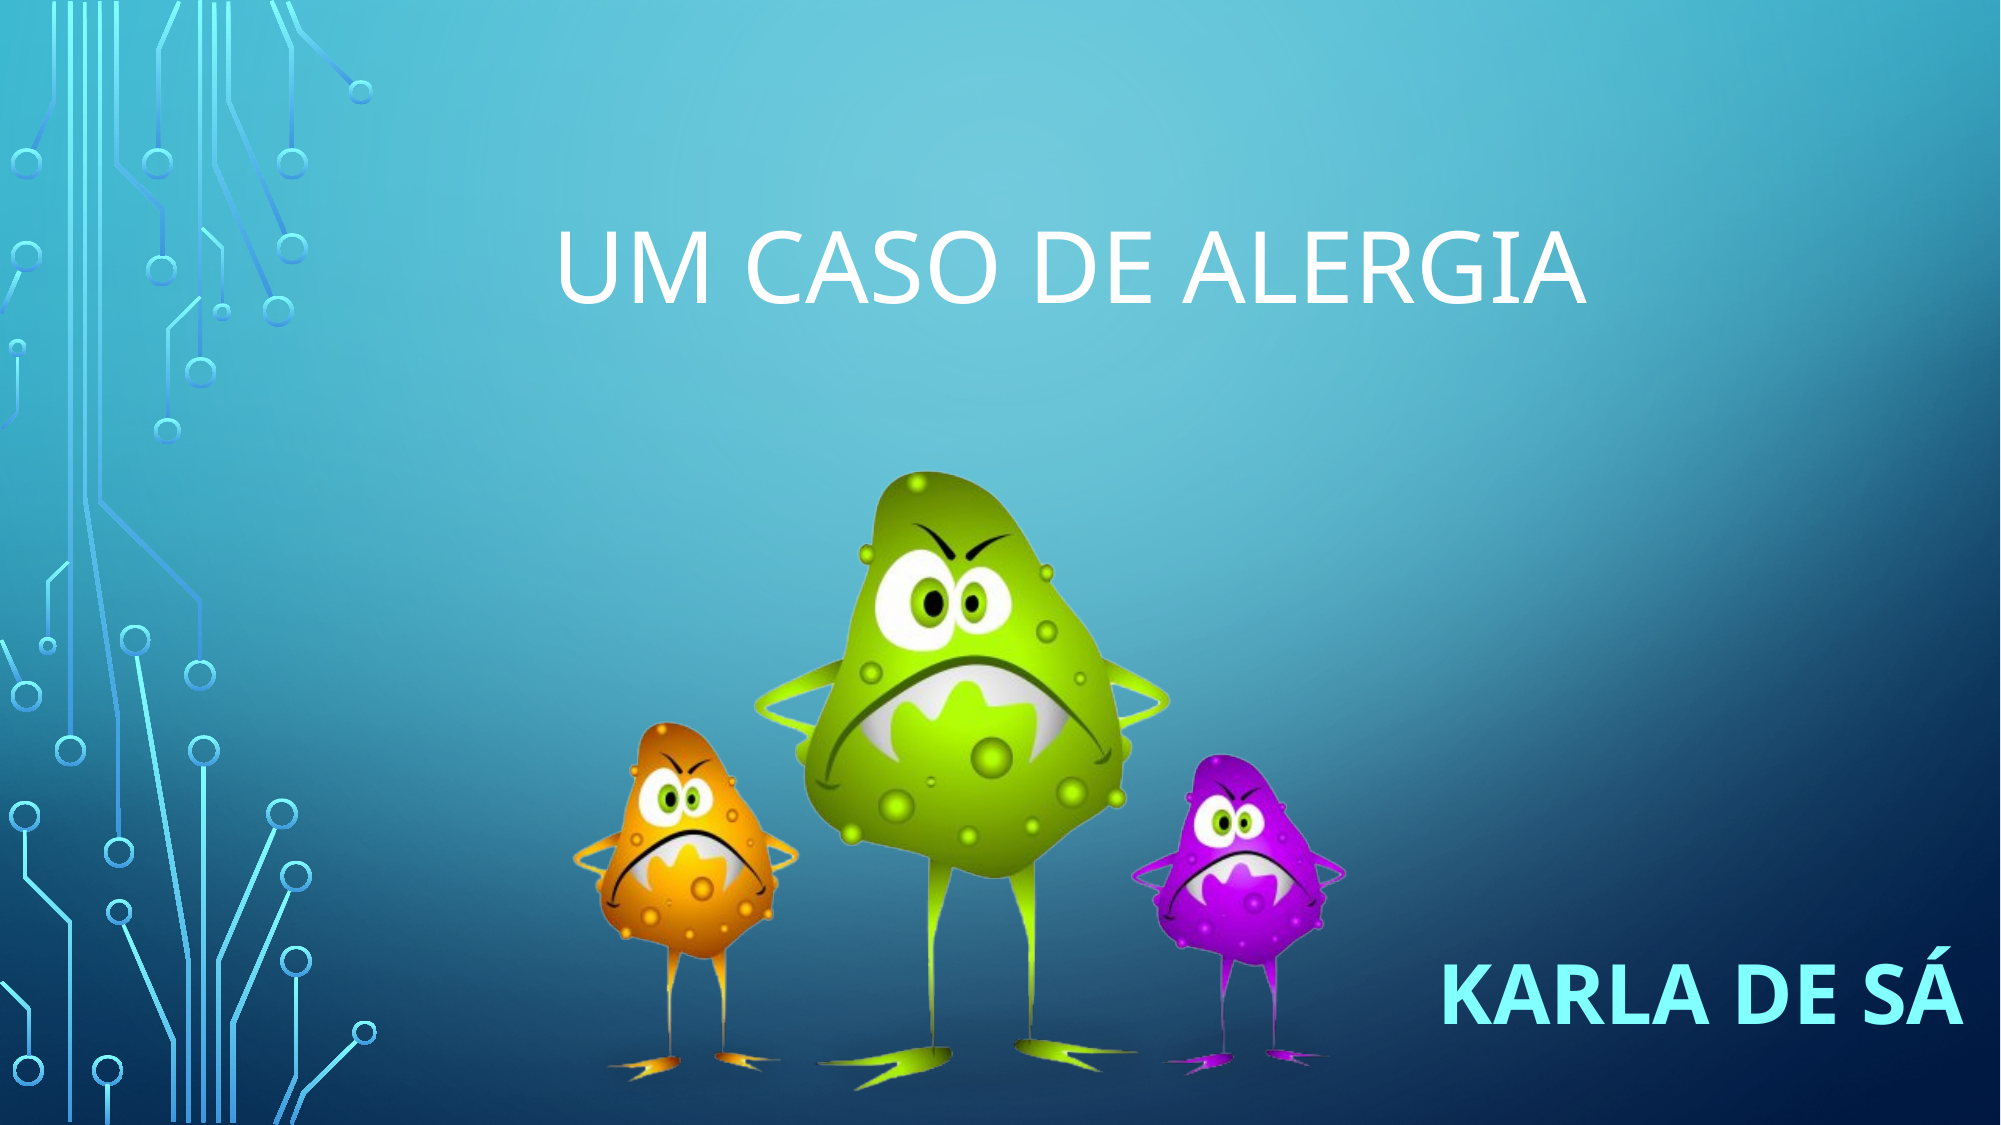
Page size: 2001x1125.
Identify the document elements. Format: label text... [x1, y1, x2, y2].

title Um caso de alergia [537, 149, 1980, 333]
subtitle Karla de Sá [537, 914, 1980, 1125]
picture [572, 450, 1354, 1101]
